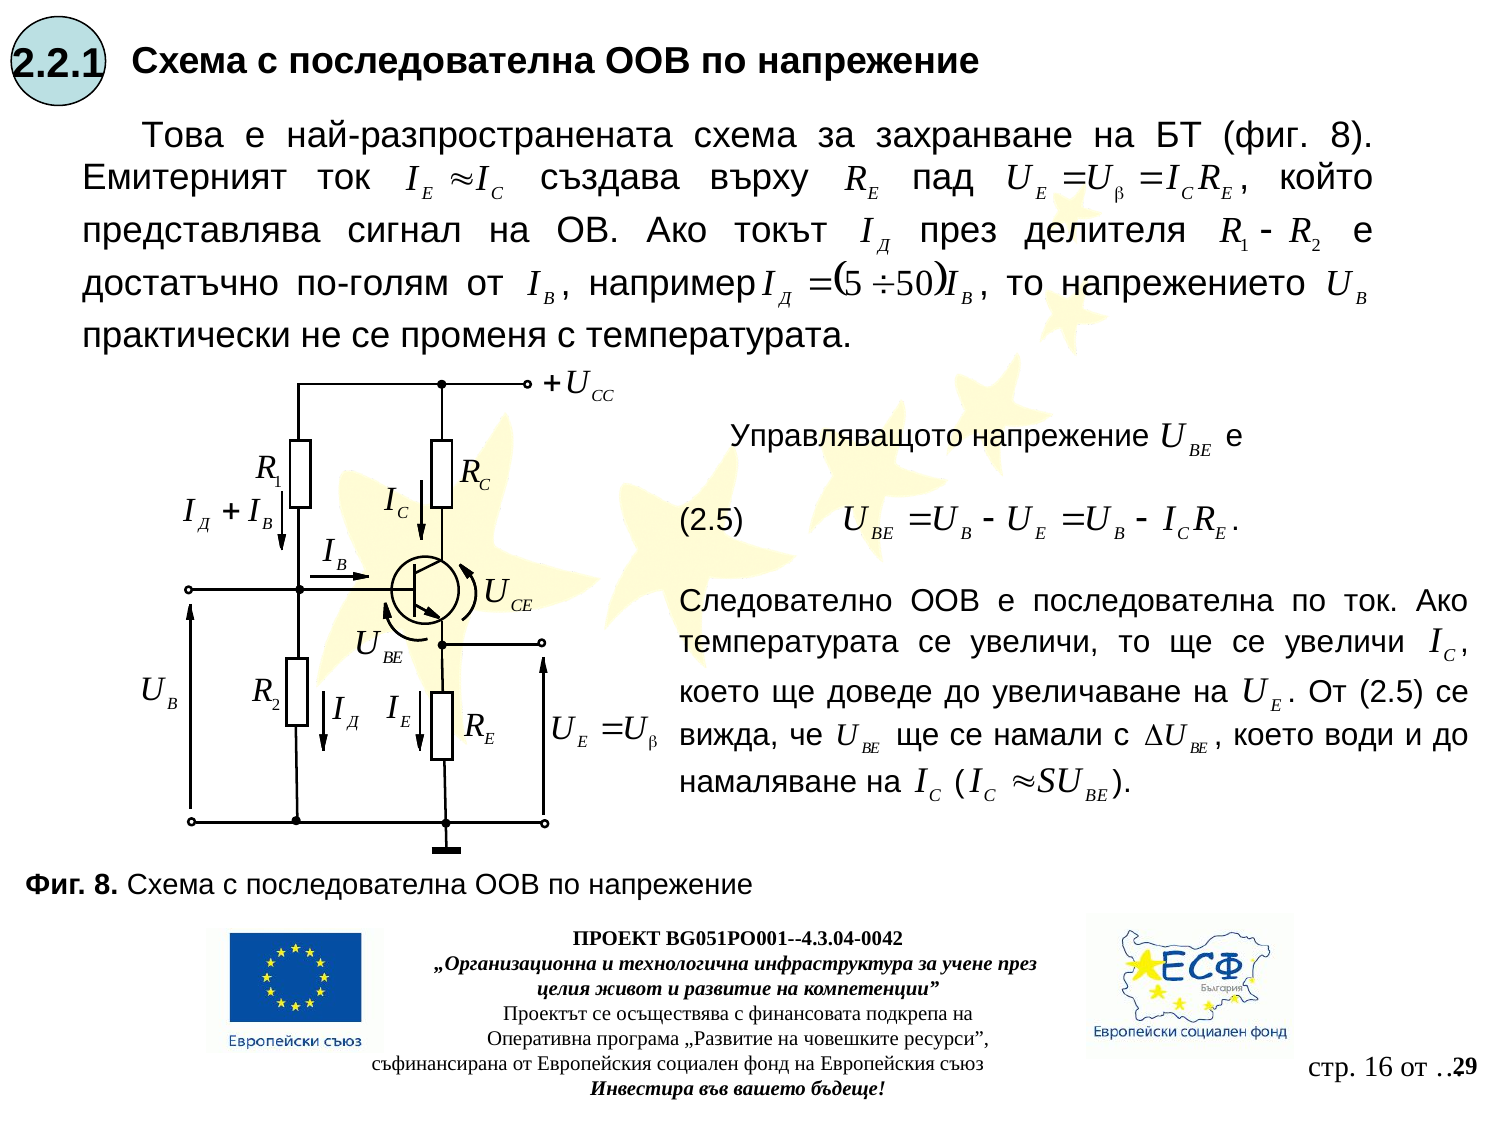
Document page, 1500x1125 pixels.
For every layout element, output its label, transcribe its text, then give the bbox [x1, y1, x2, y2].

footer ПРОЕКТ BG051PO001--4.3.04-0042 „Организационна и технологична инфраструктура за учене през целия живот и развитие на компетенции” Проектът се осъществява с финансовата подкрепа на Оперативна програма „Развитие на човешките ресурси”, съфинансирана от Европейския социален фонд на Европейския съюз Инвестира във вашето бъдеще! [159, 916, 1317, 1102]
picture [137, 361, 1199, 857]
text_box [81, 112, 1377, 367]
text_box Схема с последователна ООВ по напрежение [116, 28, 996, 89]
text_box Фиг. 8. Схема с последователна ООВ по напрежение [0, 857, 868, 905]
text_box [678, 412, 1471, 811]
text_box 29 [1437, 1042, 1493, 1087]
text_box 2.2.1 [11, 16, 106, 106]
